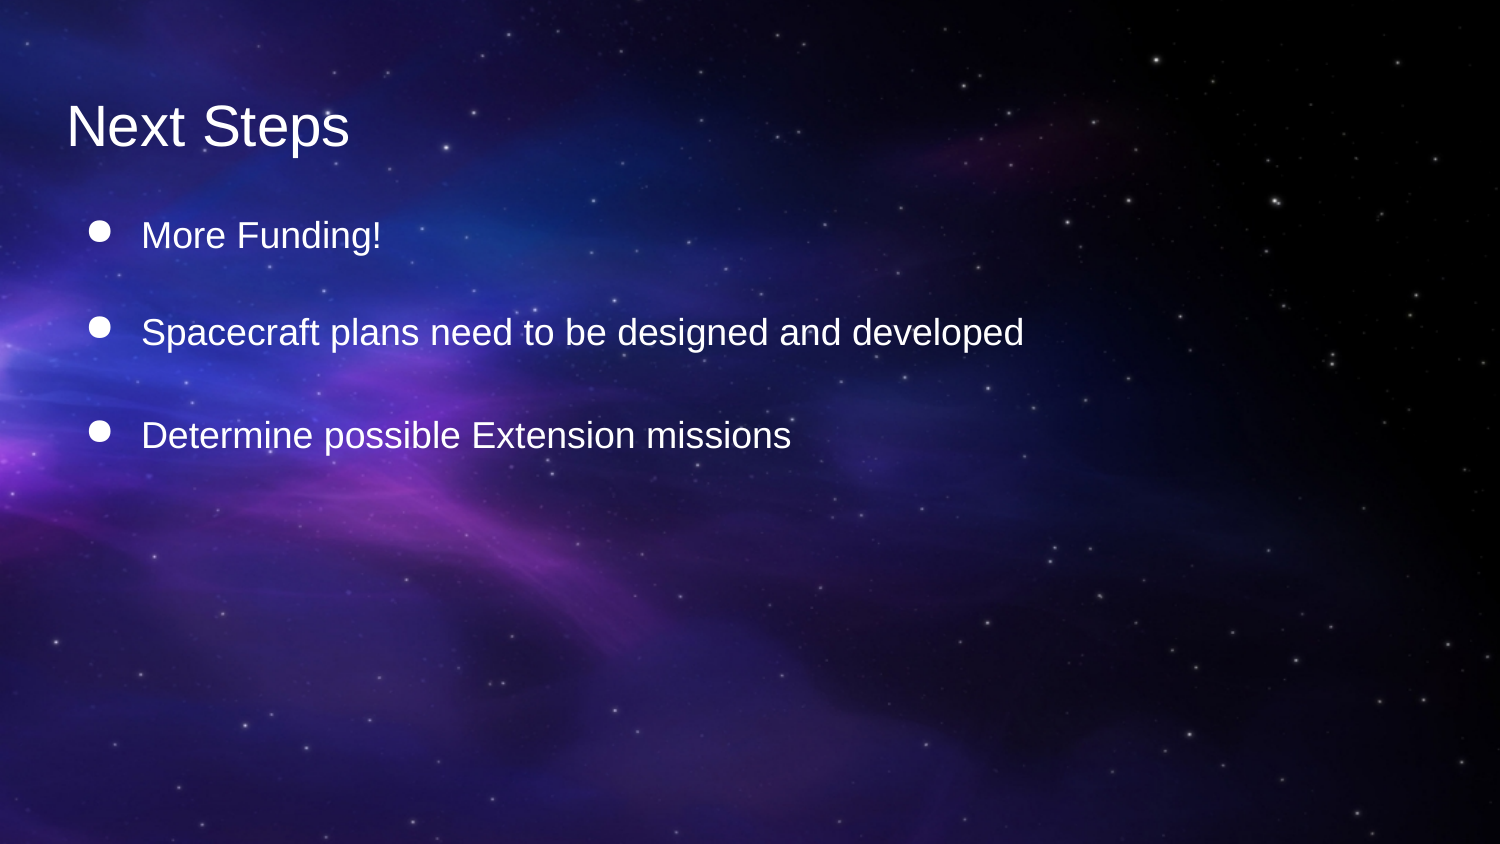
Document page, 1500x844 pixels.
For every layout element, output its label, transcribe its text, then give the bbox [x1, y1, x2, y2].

list More Funding! Spacecraft plans need to be designed and developed Determine possible Extension missions [51, 189, 1449, 750]
picture [0, 0, 1500, 844]
title Next Steps [51, 72, 1449, 167]
